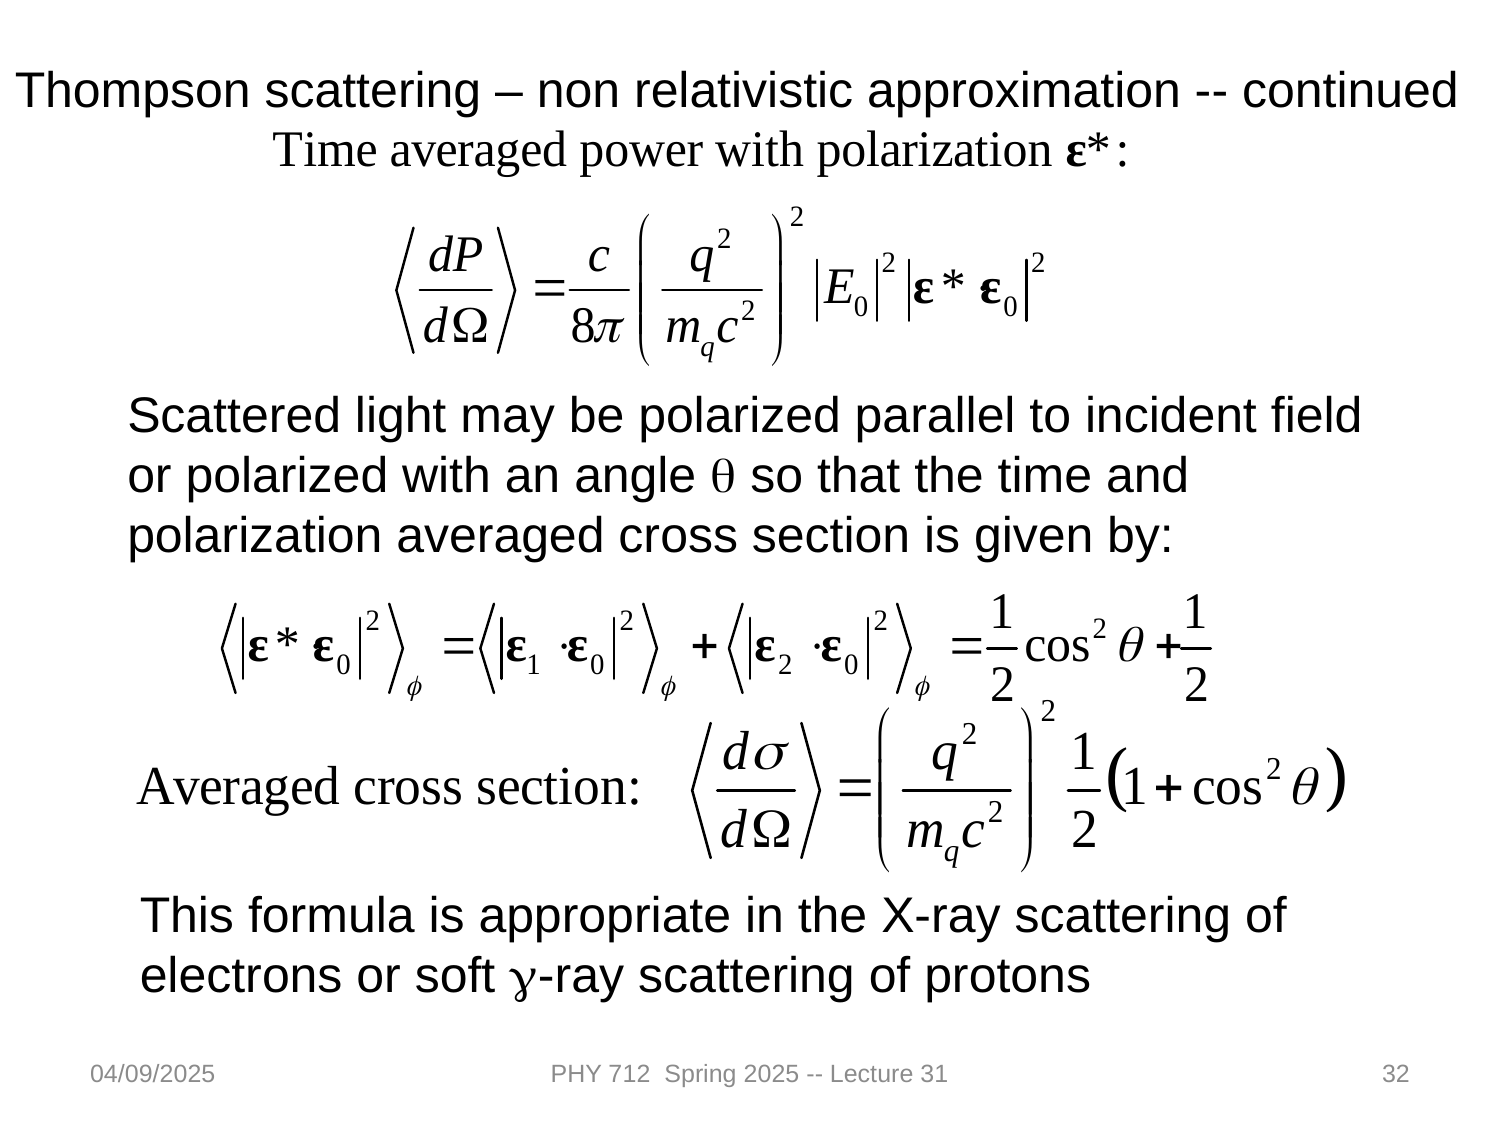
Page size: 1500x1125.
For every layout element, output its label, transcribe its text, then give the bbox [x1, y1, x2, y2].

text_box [212, 579, 1222, 713]
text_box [130, 687, 1349, 881]
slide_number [75, 1042, 425, 1103]
text_box Scattered light may be polarized parallel to incident field or polarized with an angle q so that the time and polarization averaged cross section is given by: [112, 374, 1388, 570]
text_box Thompson scattering – non relativistic approximation -- continued [0, 49, 1500, 125]
footer PHY 712 Spring 2025 -- Lecture 31 [512, 1042, 988, 1103]
slide_number 32 [1074, 1042, 1425, 1103]
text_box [265, 119, 1135, 377]
text_box This formula is appropriate in the X-ray scattering of electrons or soft g-ray scattering of protons [124, 874, 1400, 1010]
